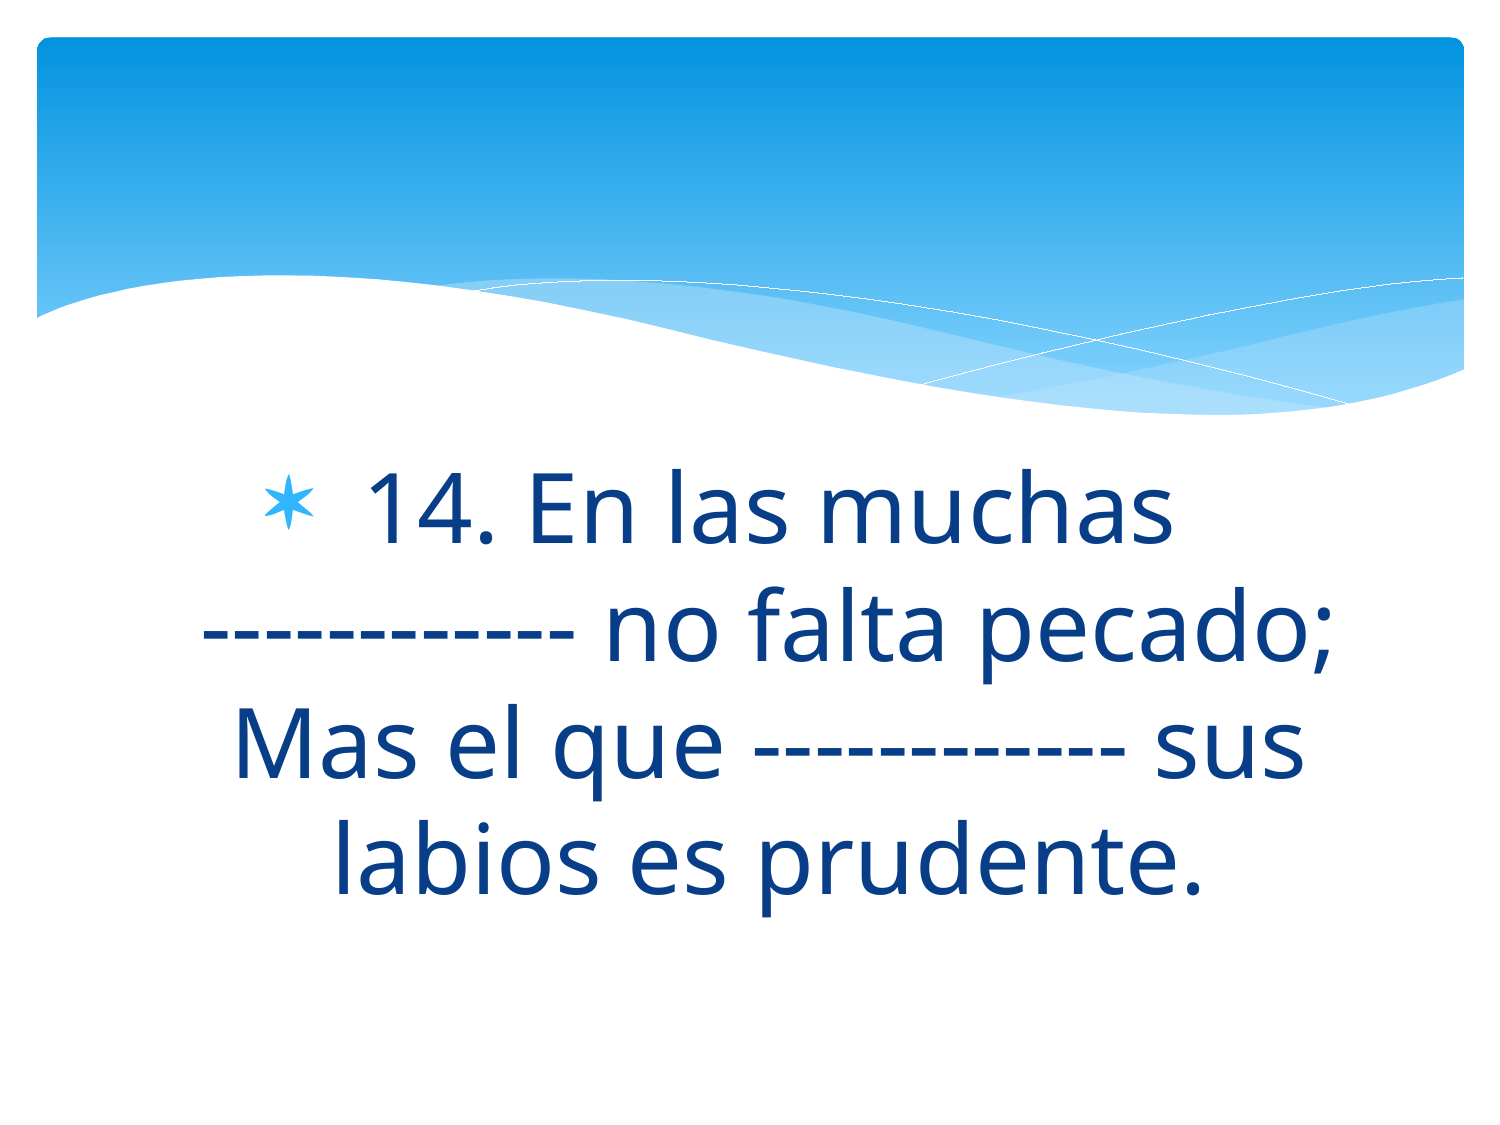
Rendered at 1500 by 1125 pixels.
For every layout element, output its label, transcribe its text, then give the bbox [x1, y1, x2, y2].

list 14. En las muchas ------------ no falta pecado; Mas el que ------------ sus labios es prudente. [143, 438, 1359, 1005]
